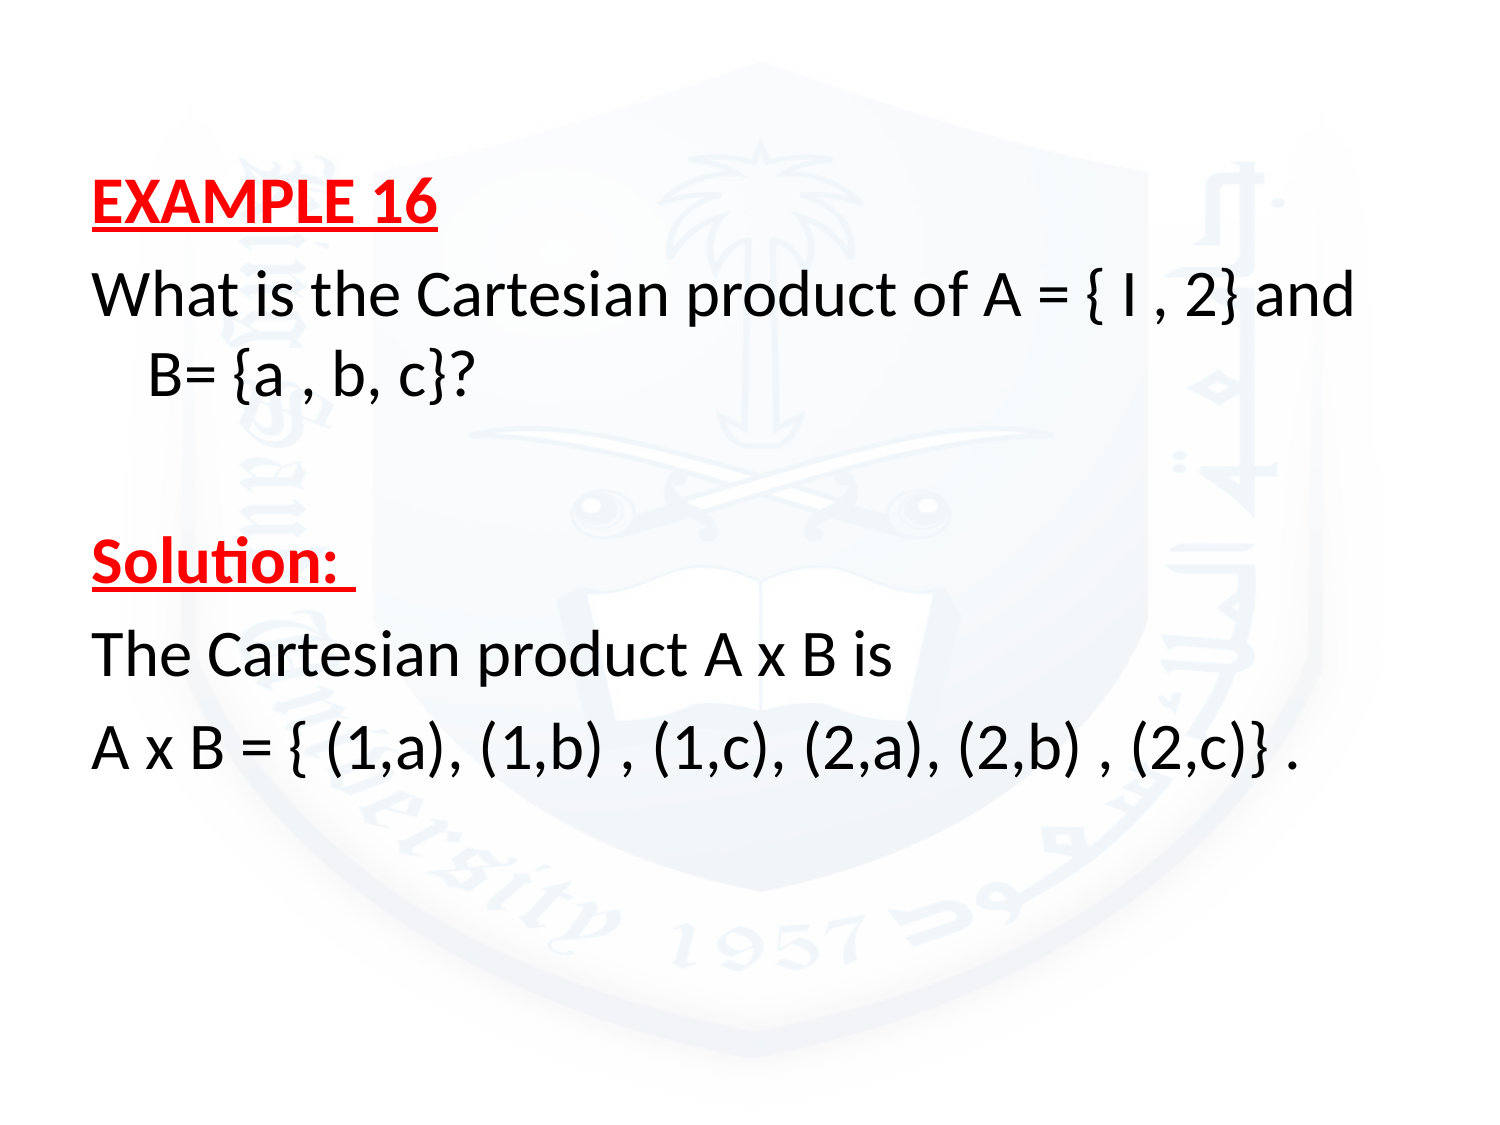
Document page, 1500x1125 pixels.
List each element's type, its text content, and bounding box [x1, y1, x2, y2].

list EXAMPLE 16 What is the Cartesian product of A = { I , 2} and B= {a , b, c}? Solution: The Cartesian product A x B is A x B = { (1,a), (1,b) , (1,c), (2,a), (2,b) , (2,c)} . [76, 149, 1425, 1005]
